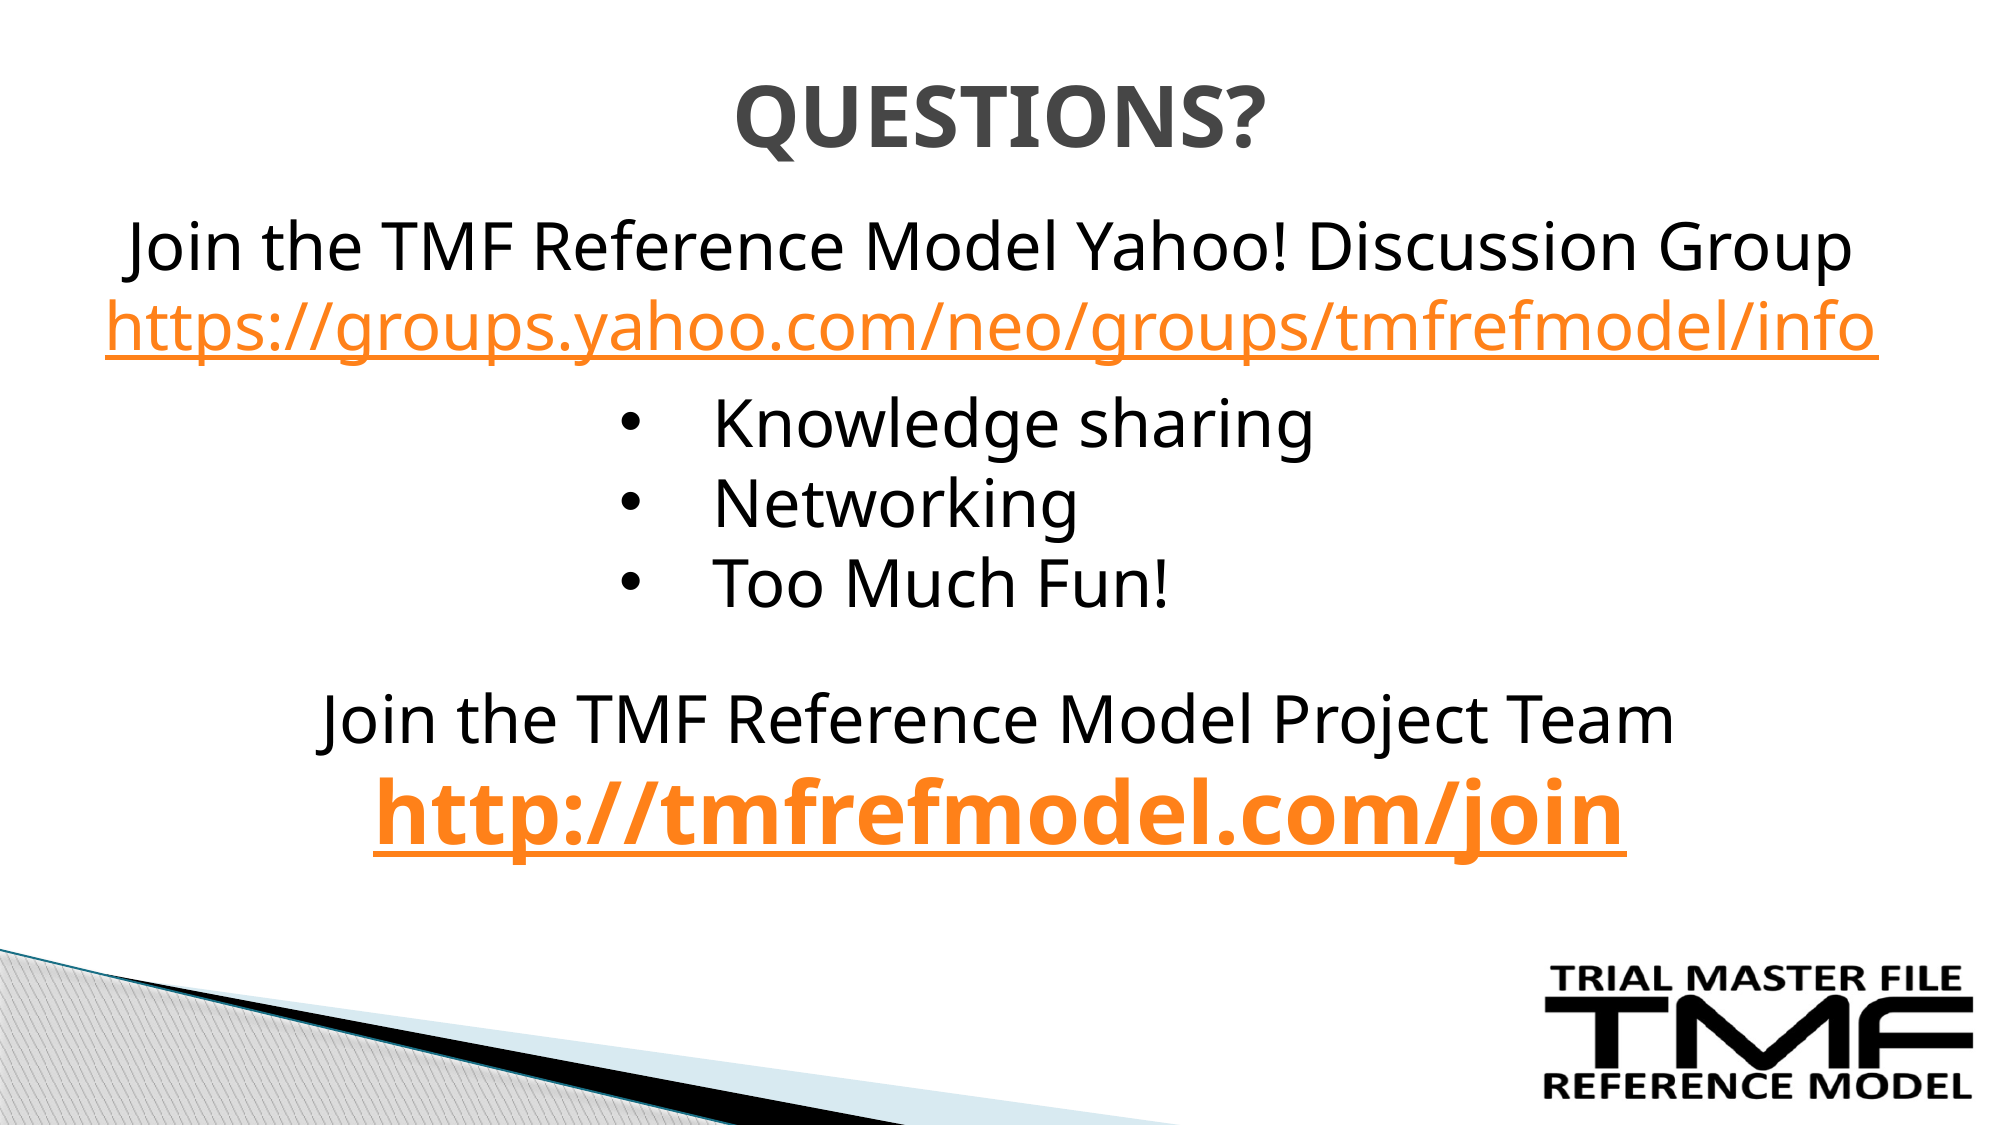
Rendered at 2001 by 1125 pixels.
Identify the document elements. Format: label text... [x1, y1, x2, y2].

picture [1522, 951, 2000, 1125]
text_box Join the TMF Reference Model Project Team http://tmfrefmodel.com/join [255, 669, 1745, 884]
text_box QUESTIONS? [427, 54, 1573, 172]
text_box Join the TMF Reference Model Yahoo! Discussion Group https://groups.yahoo.com/neo/groups/tmfrefmodel/info [0, 196, 2000, 462]
text_box Knowledge sharing Networking Too Much Fun! [604, 373, 1396, 629]
